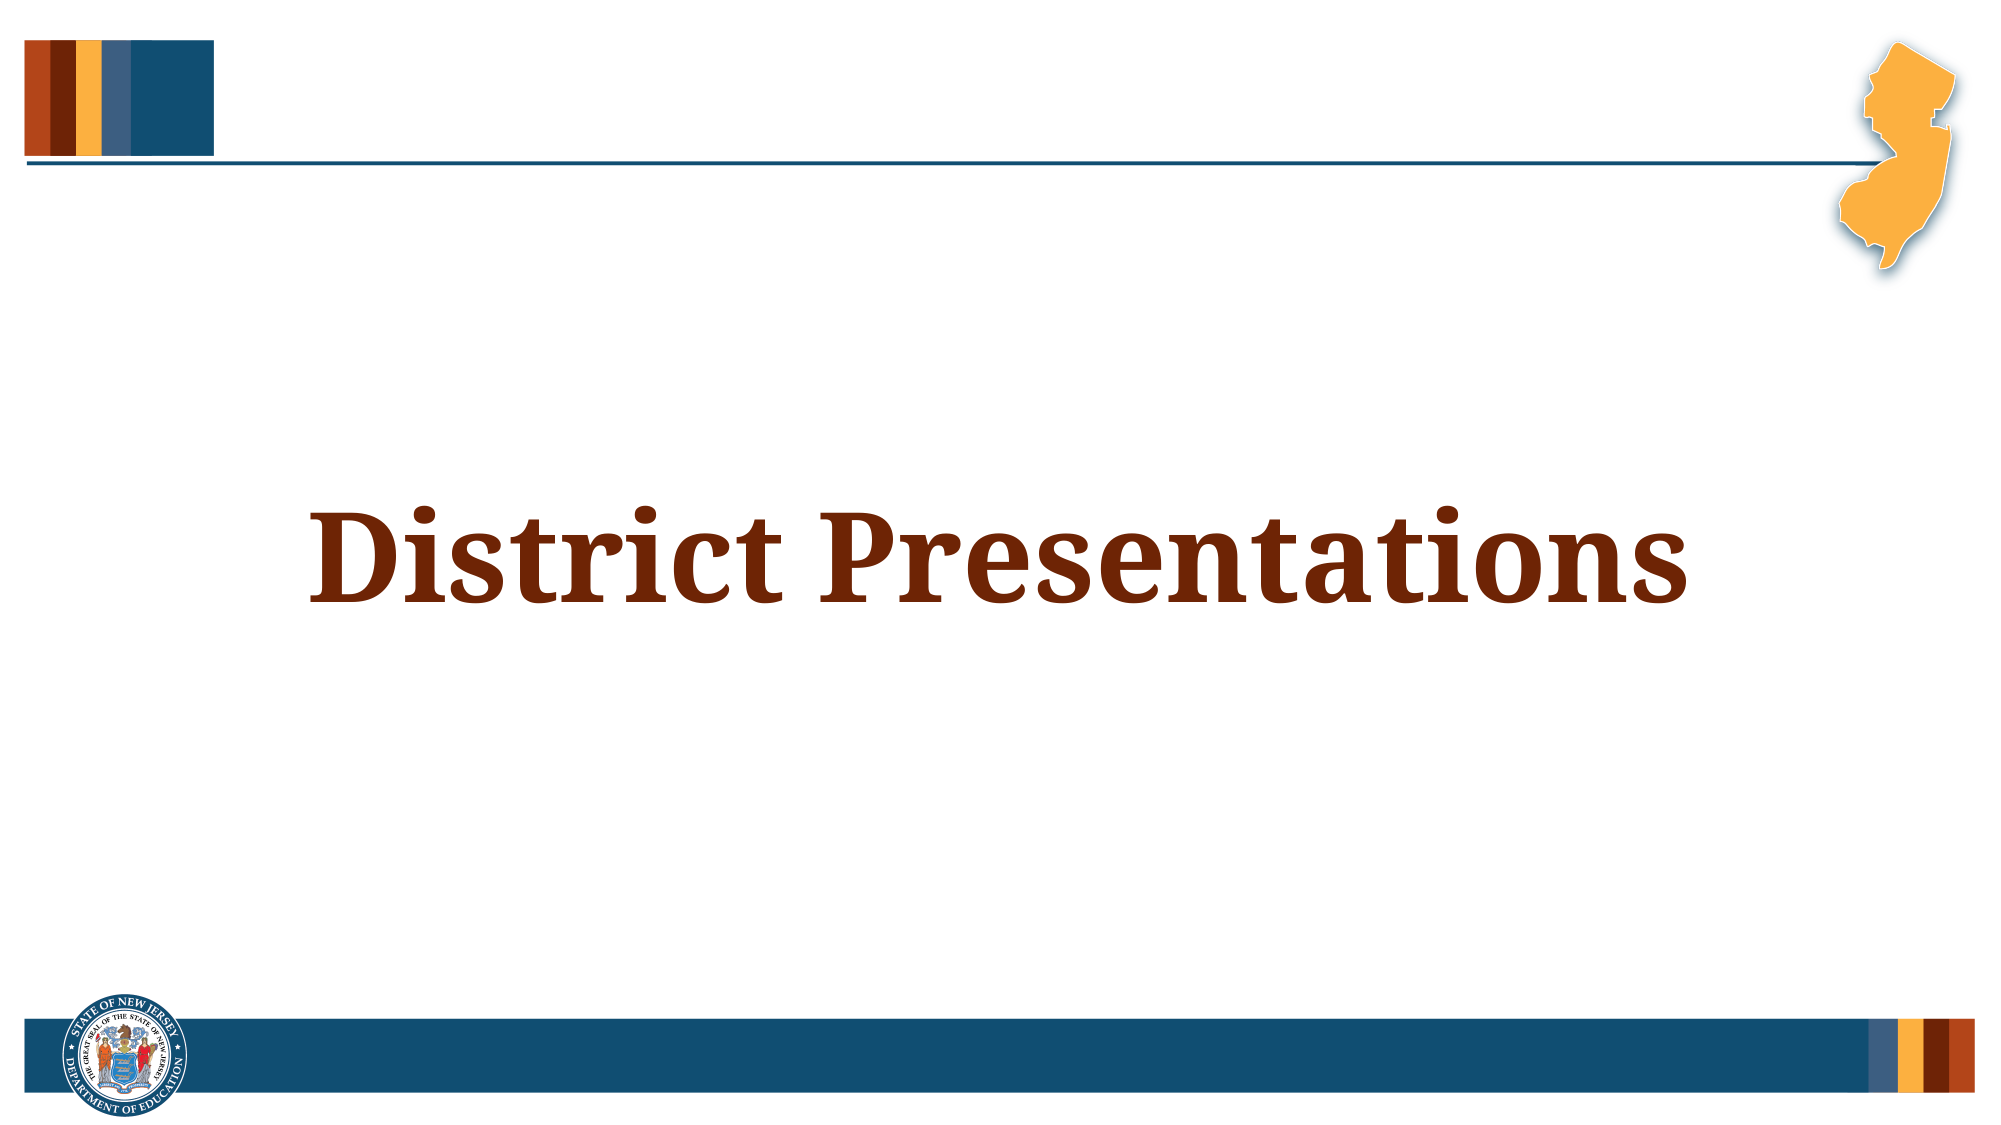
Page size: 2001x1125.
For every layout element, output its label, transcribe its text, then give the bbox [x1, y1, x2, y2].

title District Presentations [0, 338, 2000, 787]
picture [24, 26, 1976, 295]
picture [24, 992, 1975, 1119]
